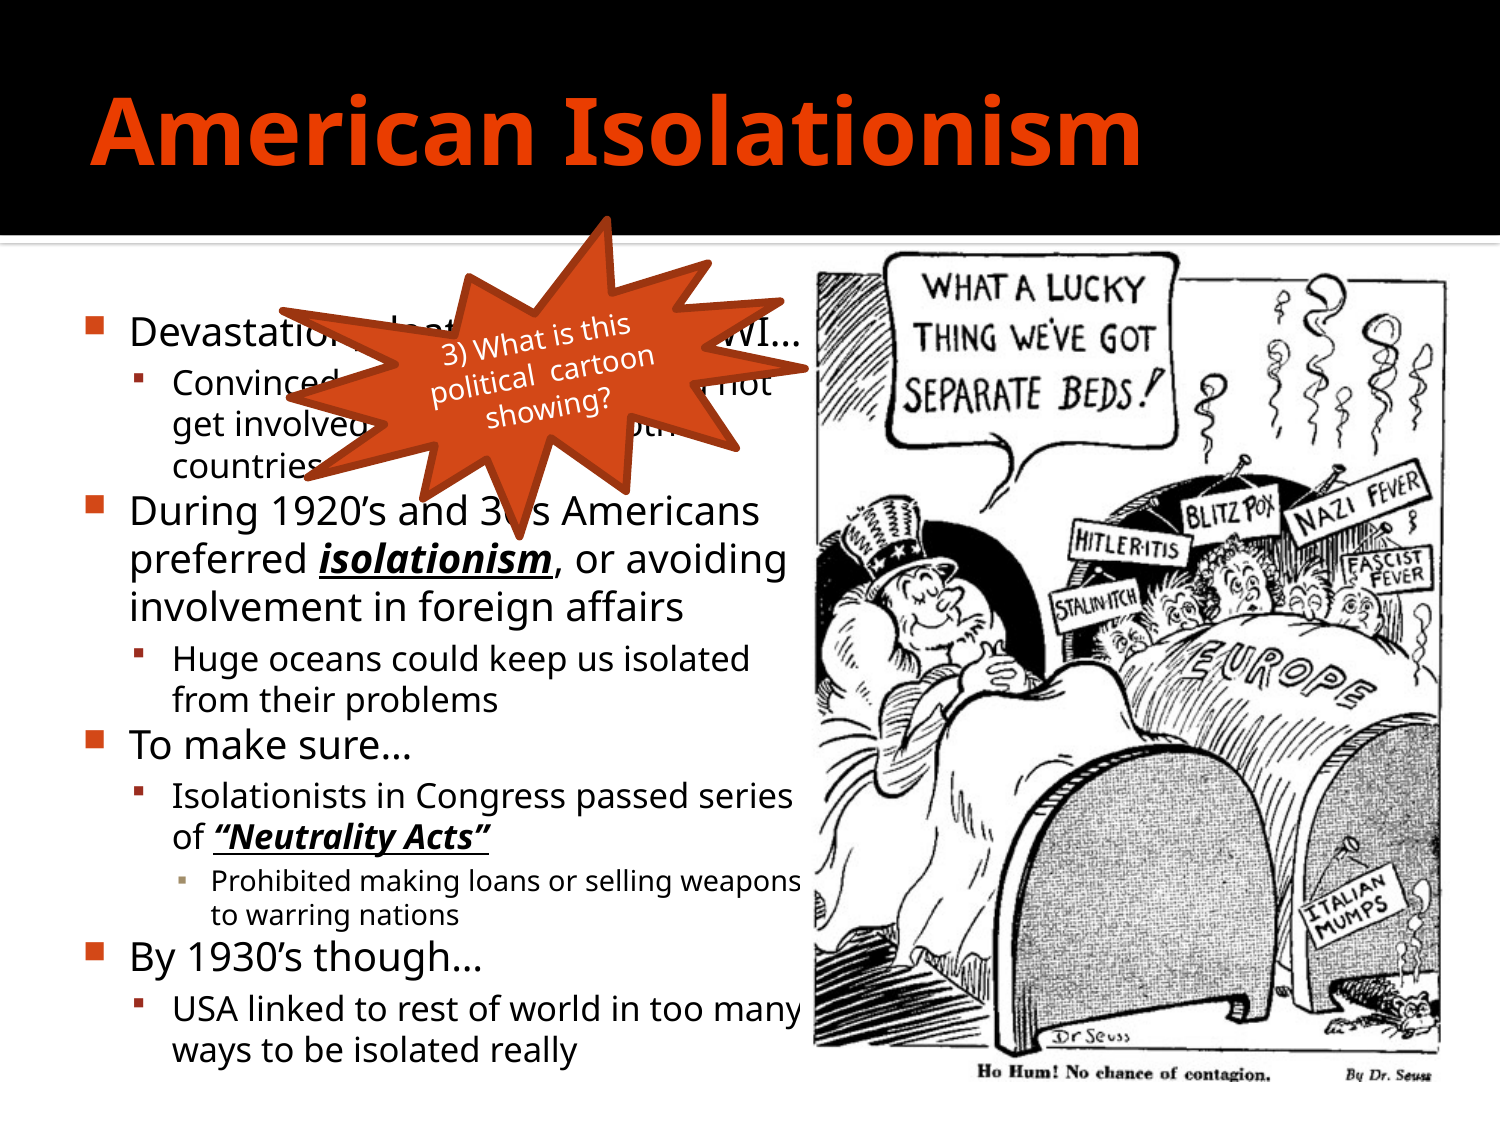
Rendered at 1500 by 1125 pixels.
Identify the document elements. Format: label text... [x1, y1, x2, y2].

list Devastation, death, & cost of WWI… Convinced many that USA should not get involved in problems of other countries During 1920’s and 30’s Americans preferred isolationism, or avoiding involvement in foreign affairs Huge oceans could keep us isolated from their problems To make sure… Isolationists in Congress passed series of “Neutrality Acts” Prohibited making loans or selling weapons to warring nations By 1930’s though… USA linked to rest of world in too many ways to be isolated really [50, 291, 825, 1125]
picture [799, 249, 1451, 1082]
title American Isolationism [75, 24, 1425, 231]
text_box 3) What is this political cartoon showing? [278, 215, 794, 541]
